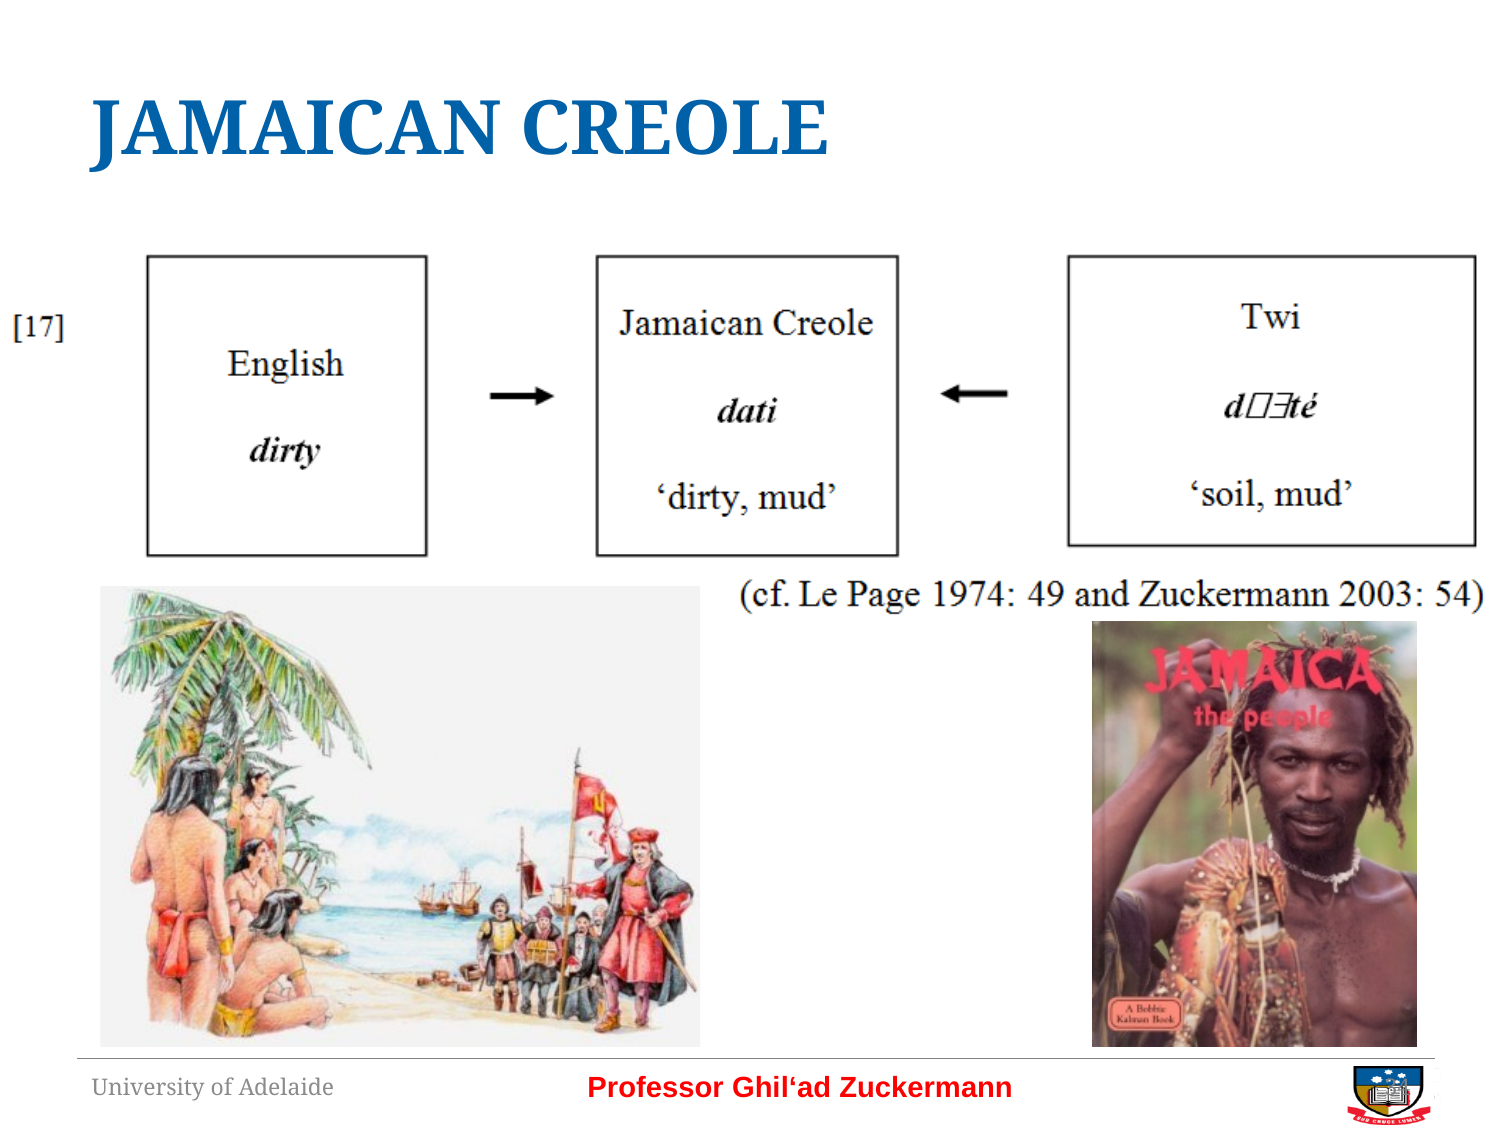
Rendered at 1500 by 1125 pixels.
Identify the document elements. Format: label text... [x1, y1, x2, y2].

footer University of Adelaide [76, 1057, 552, 1118]
title JAMAICAN CREOLE [76, 54, 1427, 194]
picture [1347, 1066, 1442, 1125]
picture [3, 227, 1497, 1048]
text_box Professor Ghil‘ad Zuckermann [572, 1061, 1036, 1111]
slide_number 34 [1074, 1057, 1425, 1118]
